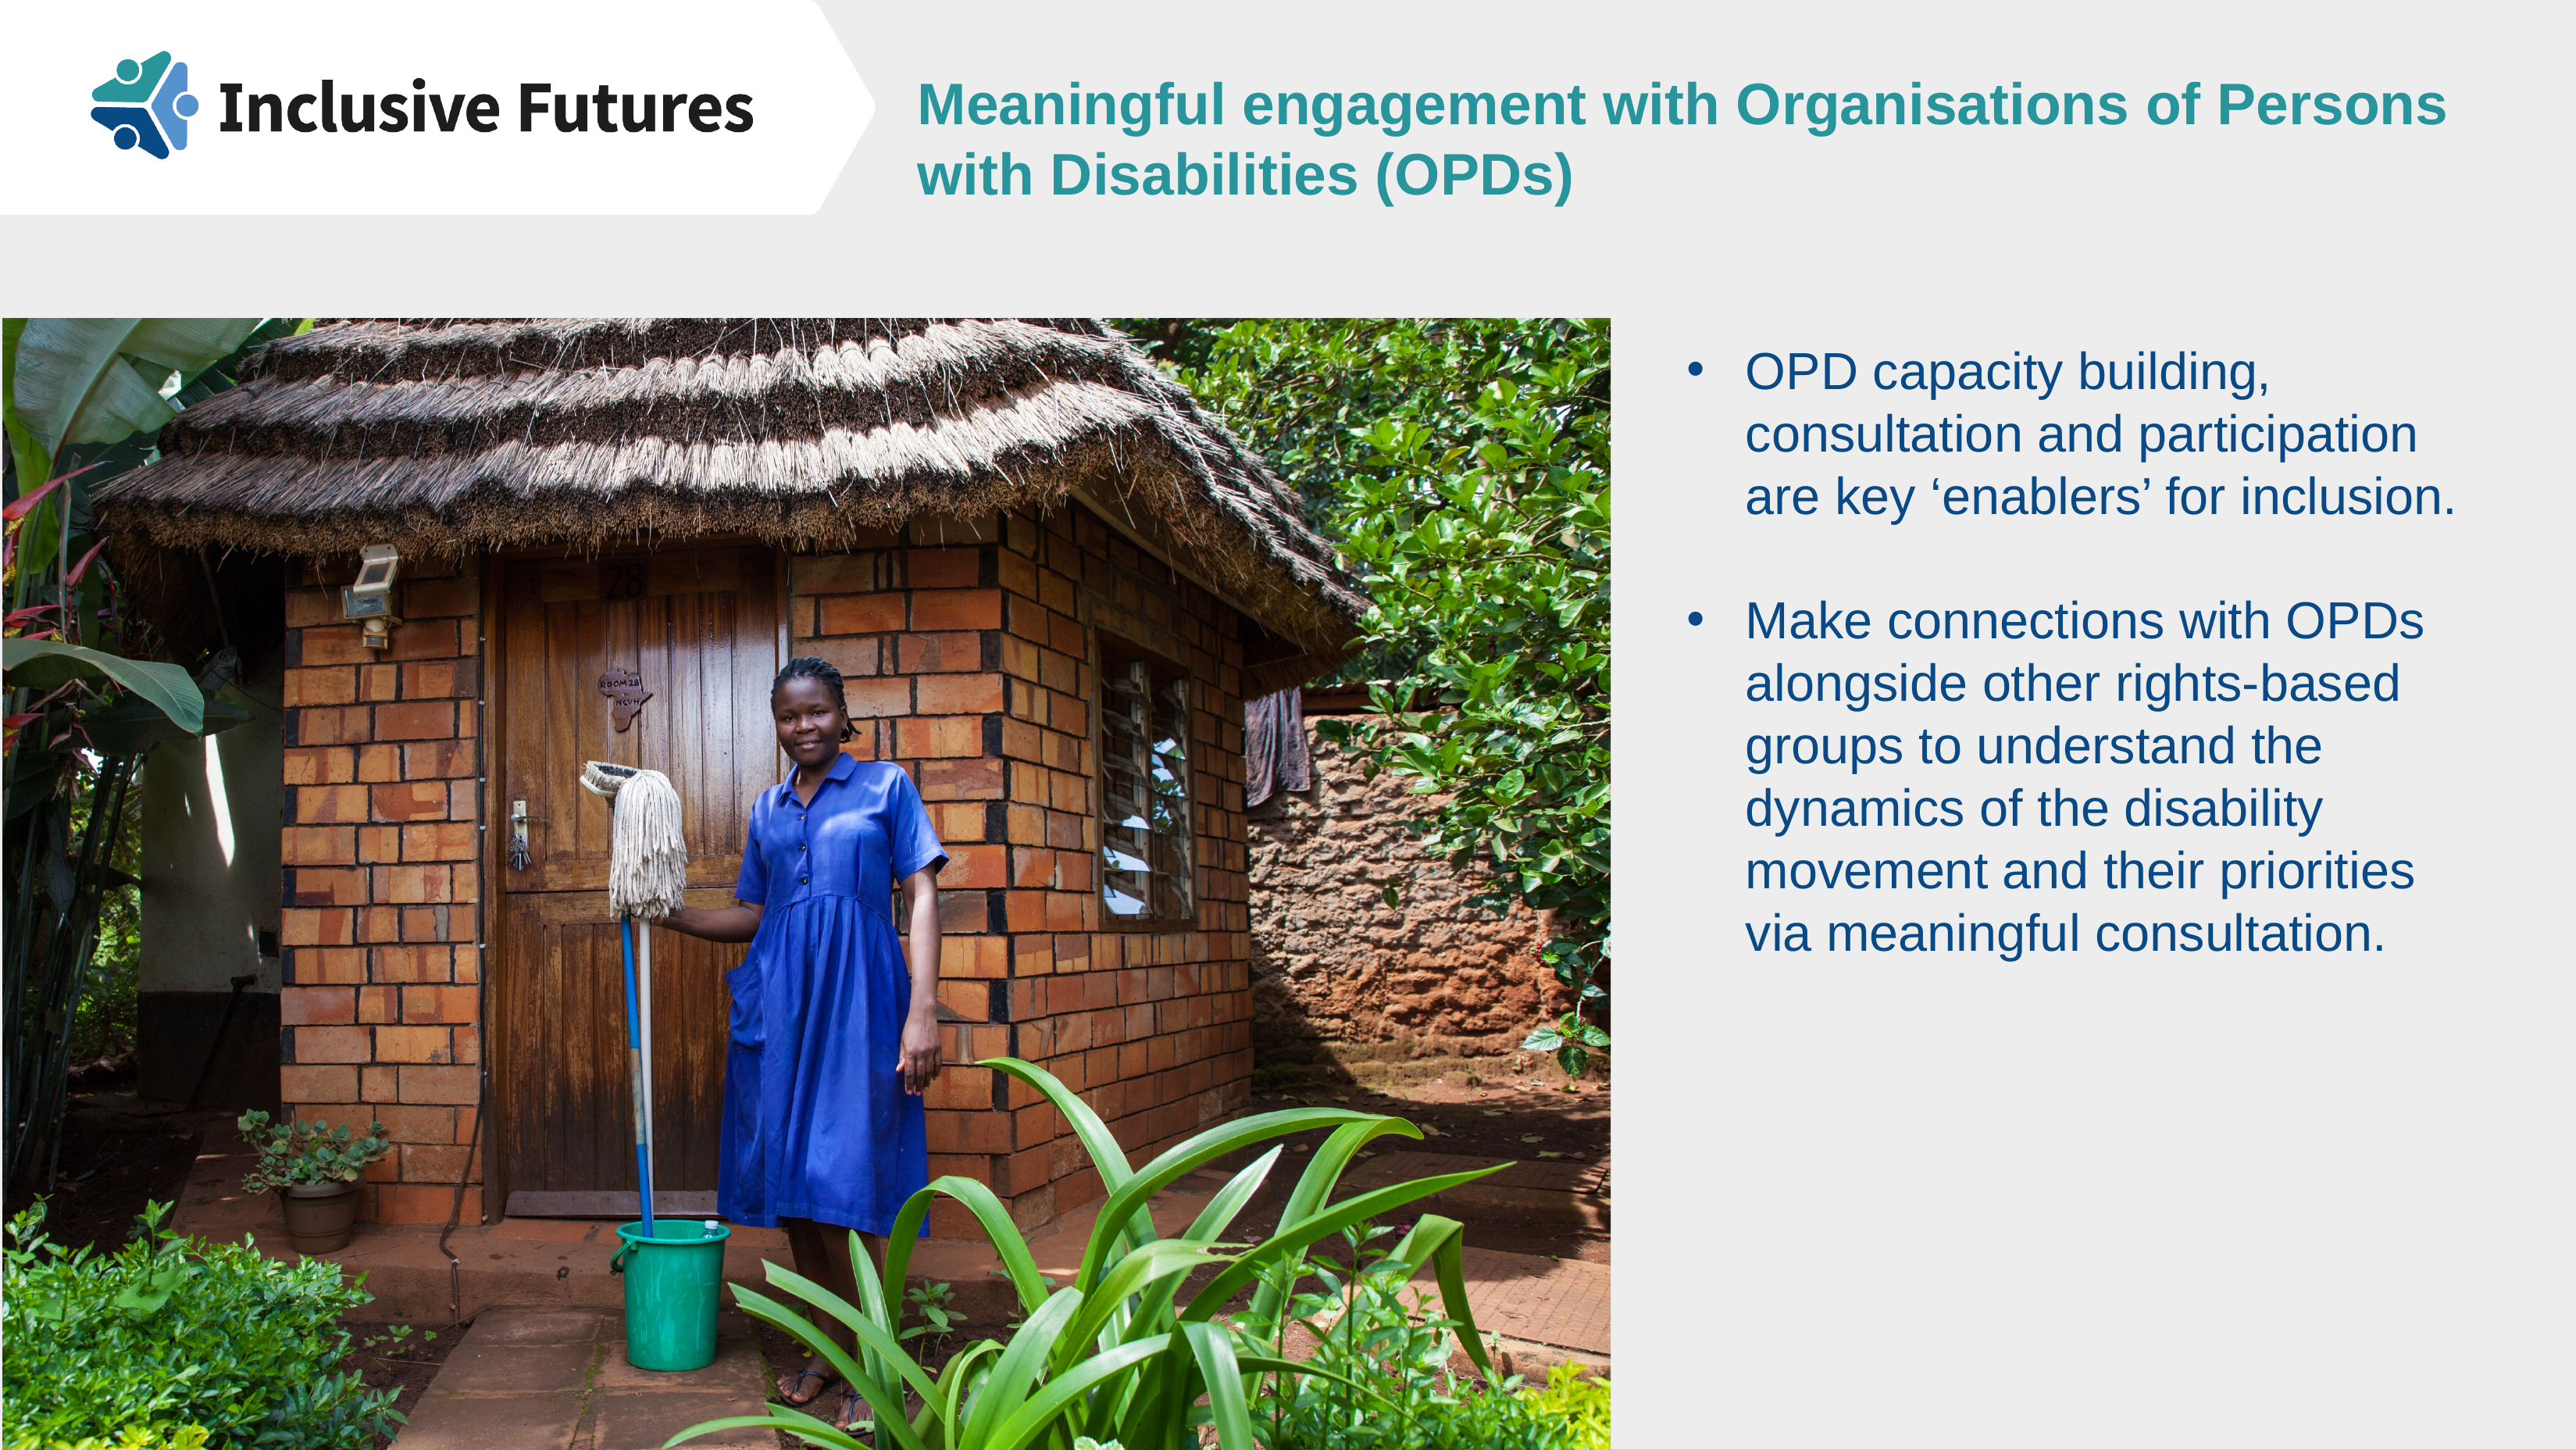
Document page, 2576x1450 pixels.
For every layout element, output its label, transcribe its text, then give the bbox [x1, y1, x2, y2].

picture [2, 318, 1611, 1450]
list OPD capacity building, consultation and participation are key ‘enablers’ for inclusion. Make connections with OPDs alongside other rights-based groups to understand the dynamics of the disability movement and their priorities via meaningful consultation. [1675, 331, 2488, 1352]
picture [91, 51, 753, 159]
text_box Meaningful engagement with Organisations of Persons with Disabilities (OPDs) [905, 60, 2576, 162]
